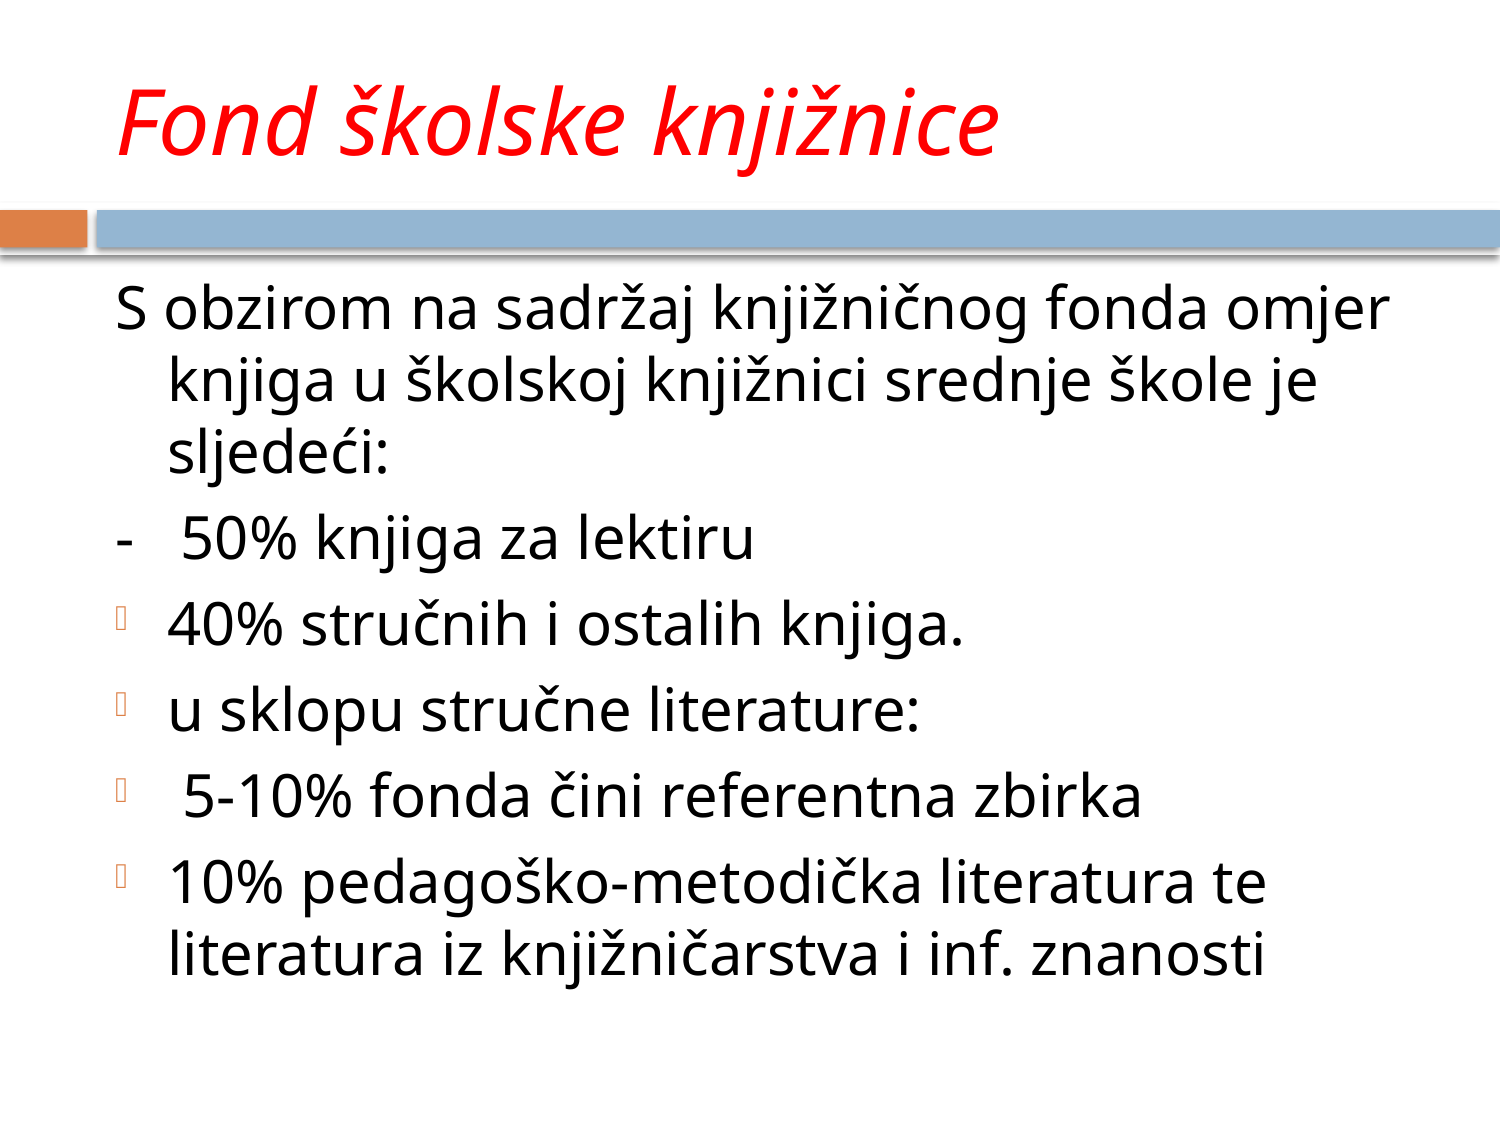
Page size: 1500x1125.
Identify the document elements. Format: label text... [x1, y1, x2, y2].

title Fond školske knjižnice [100, 37, 1438, 200]
list S obzirom na sadržaj knjižničnog fonda omjer knjiga u školskoj knjižnici srednje škole je sljedeći: - 50% knjiga za lektiru 40% stručnih i ostalih knjiga. u sklopu stručne literature: 5-10% fonda čini referentna zbirka 10% pedagoško-metodička literatura te literatura iz knjižničarstva i inf. znanosti [100, 262, 1438, 1000]
